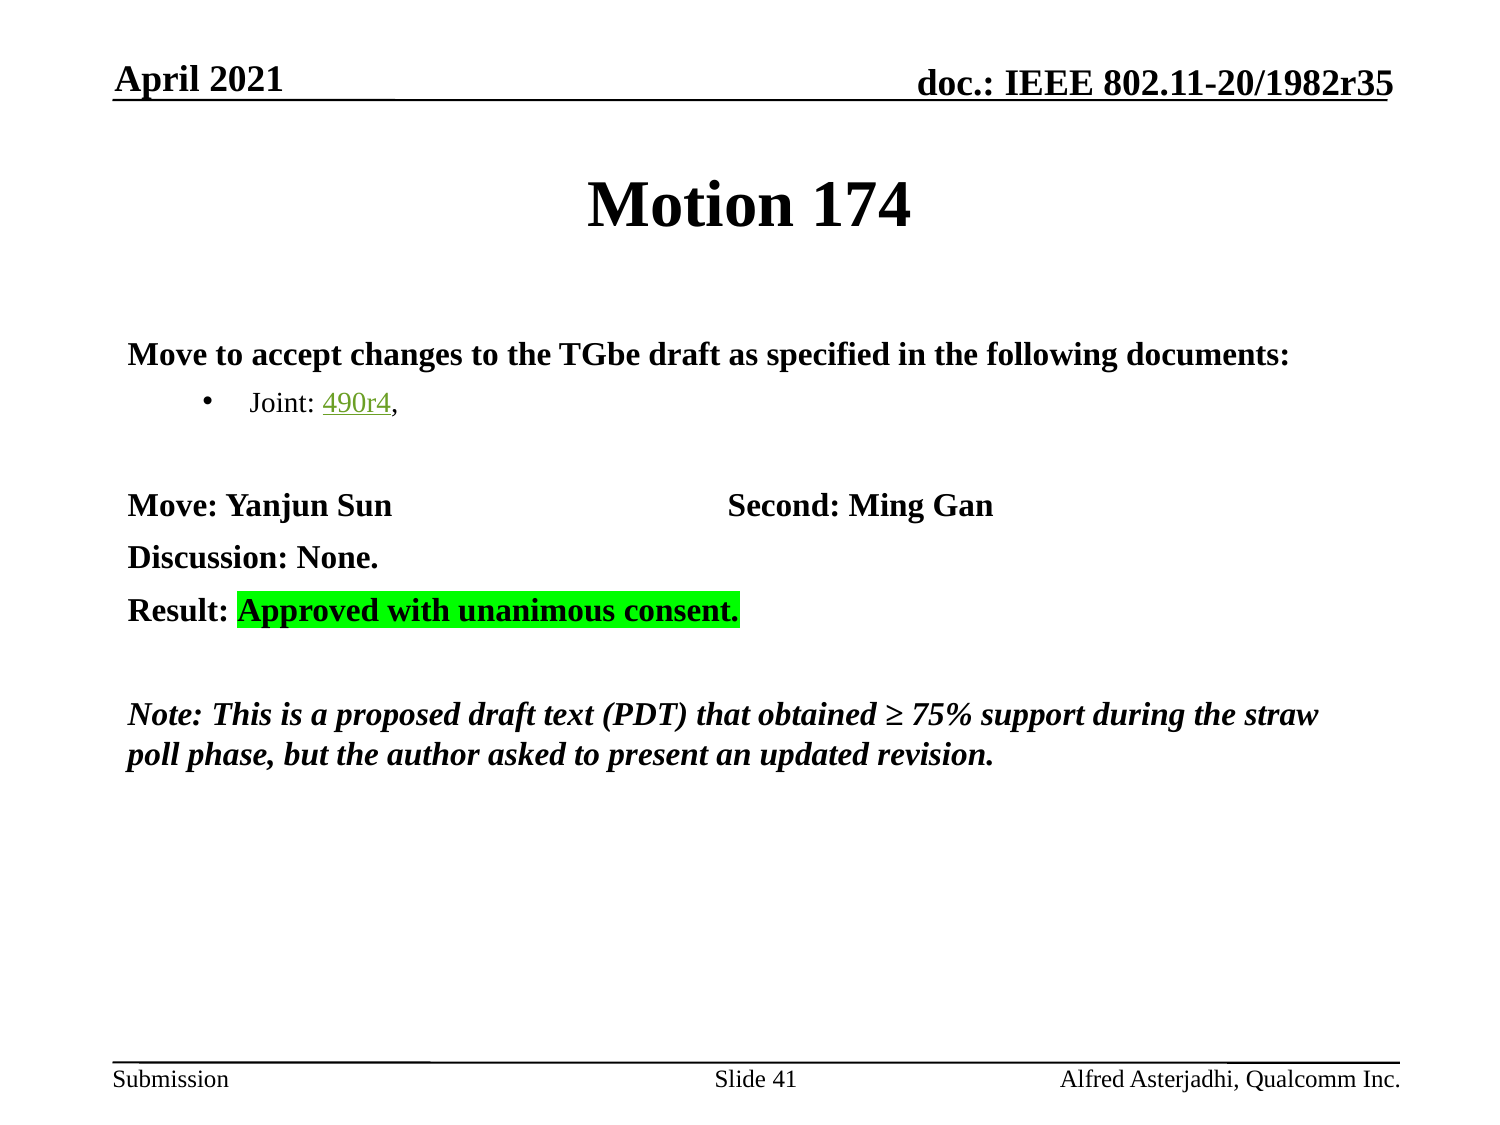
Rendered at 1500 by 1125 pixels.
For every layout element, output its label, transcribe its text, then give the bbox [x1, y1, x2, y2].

title Motion 174 [112, 112, 1388, 288]
footer Alfred Asterjadhi, Qualcomm Inc. [878, 1061, 1402, 1093]
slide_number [114, 54, 423, 100]
slide_number Slide 41 [712, 1061, 800, 1123]
list Move to accept changes to the TGbe draft as specified in the following documents: Joint: 490r4, Move: Yanjun Sun Second: Ming Gan Discussion: None. Result: Approved with unanimous consent. Note: This is a proposed draft text (PDT) that obtained ≥ 75% support during the straw poll phase, but the author asked to present an updated revision. [112, 324, 1388, 1000]
